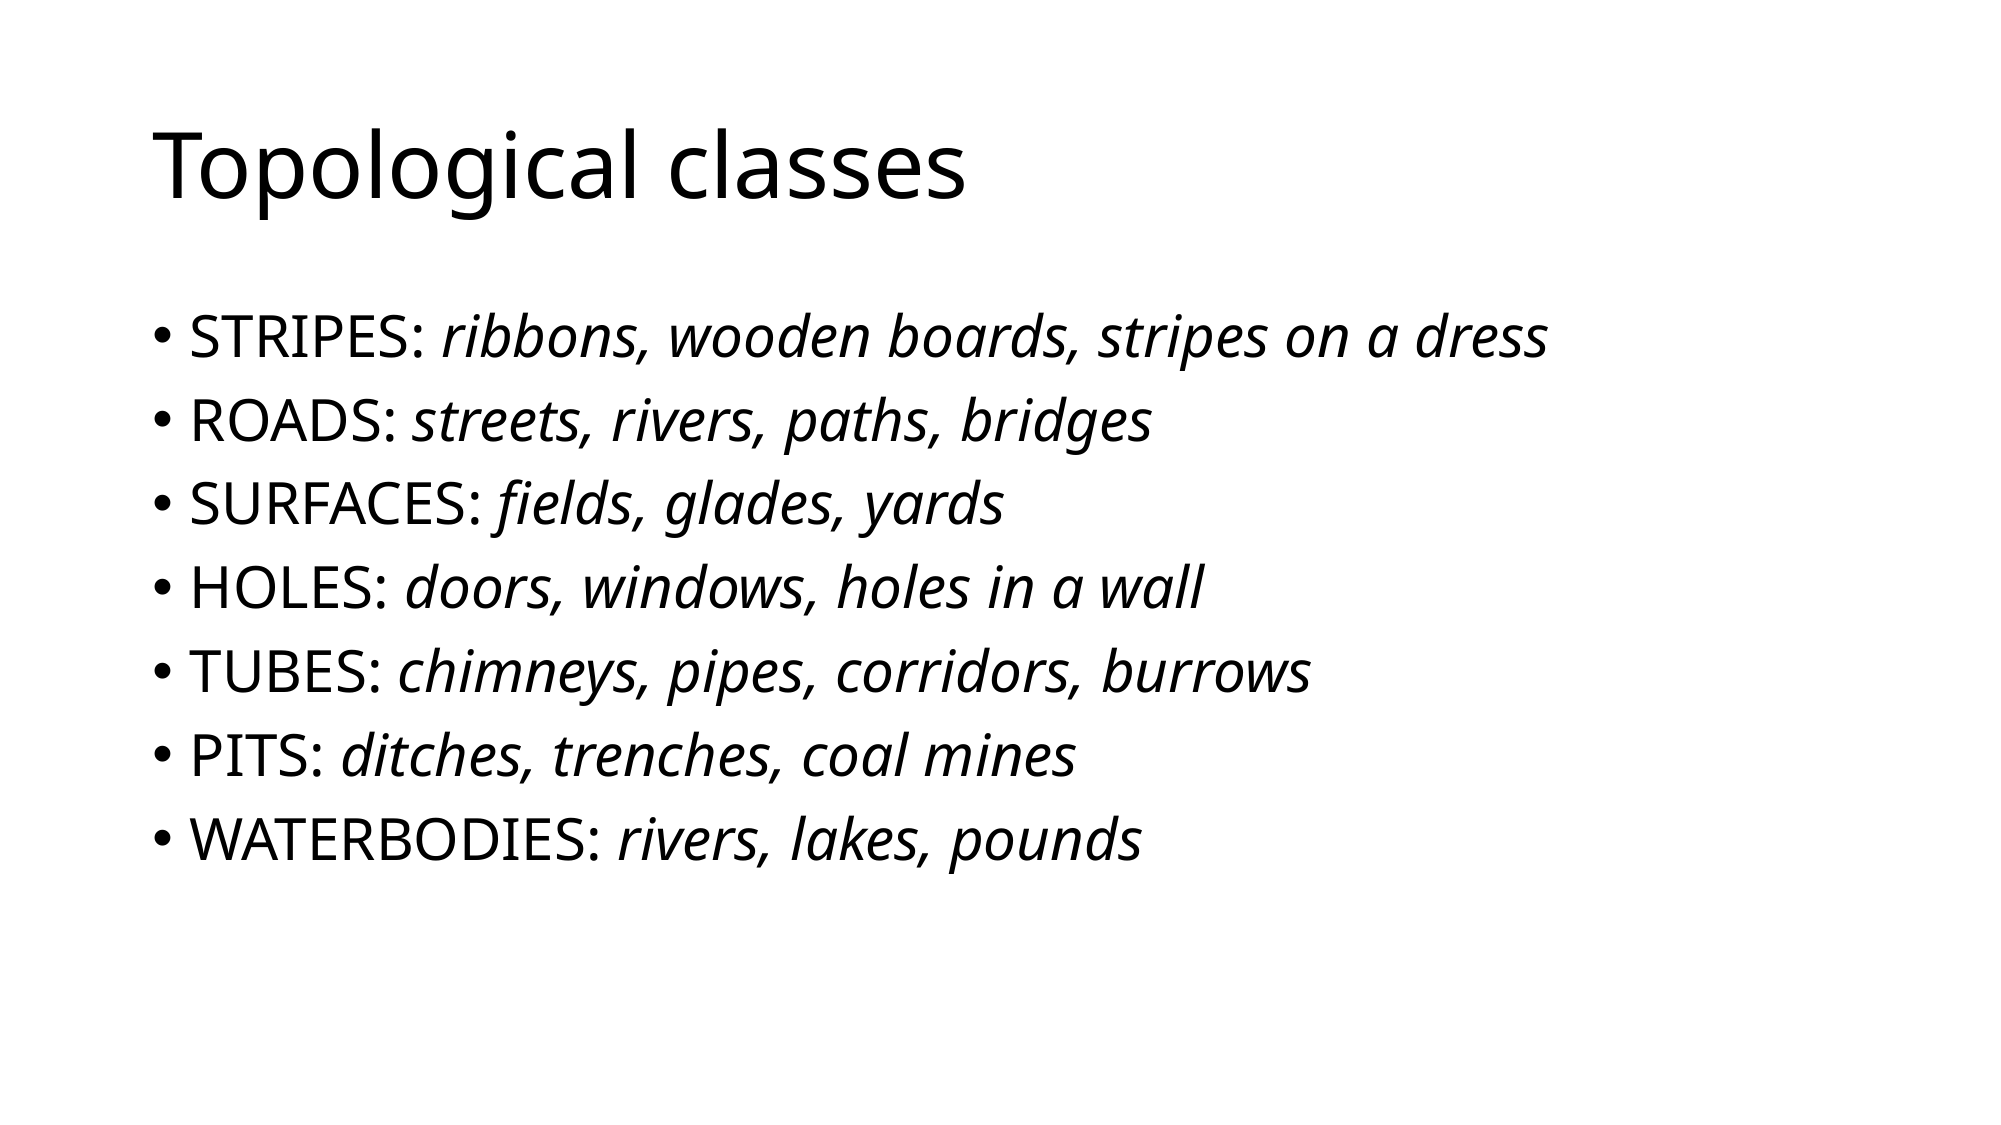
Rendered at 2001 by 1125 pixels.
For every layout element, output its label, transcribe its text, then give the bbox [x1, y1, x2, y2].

list Stripes: ribbons, wooden boards, stripes on a dress Roads: streets, rivers, paths, bridges Surfaces: fields, glades, yards Holes: doors, windows, holes in a wall Tubes: chimneys, pipes, corridors, burrows Pits: ditches, trenches, coal mines Waterbodies: rivers, lakes, pounds [137, 299, 1863, 1014]
title Topological classes [137, 59, 1863, 278]
